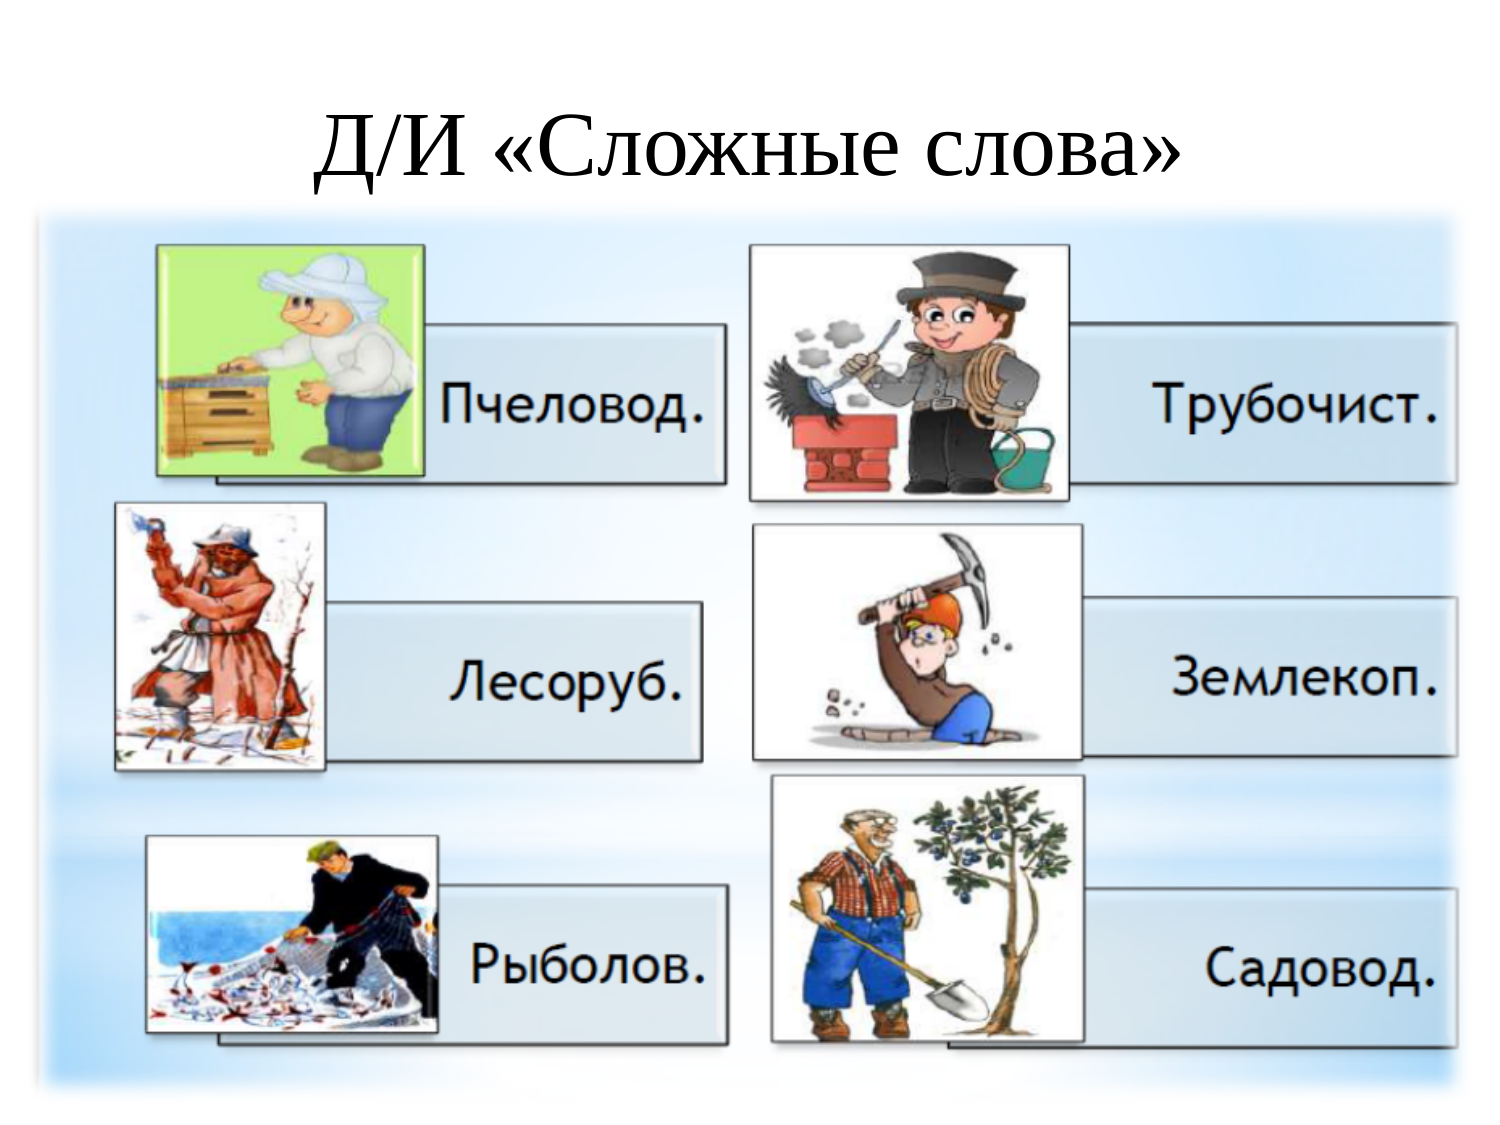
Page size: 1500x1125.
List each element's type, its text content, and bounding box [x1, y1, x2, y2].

picture [29, 199, 1471, 1104]
title Д/И «Сложные слова» [75, 45, 1425, 197]
